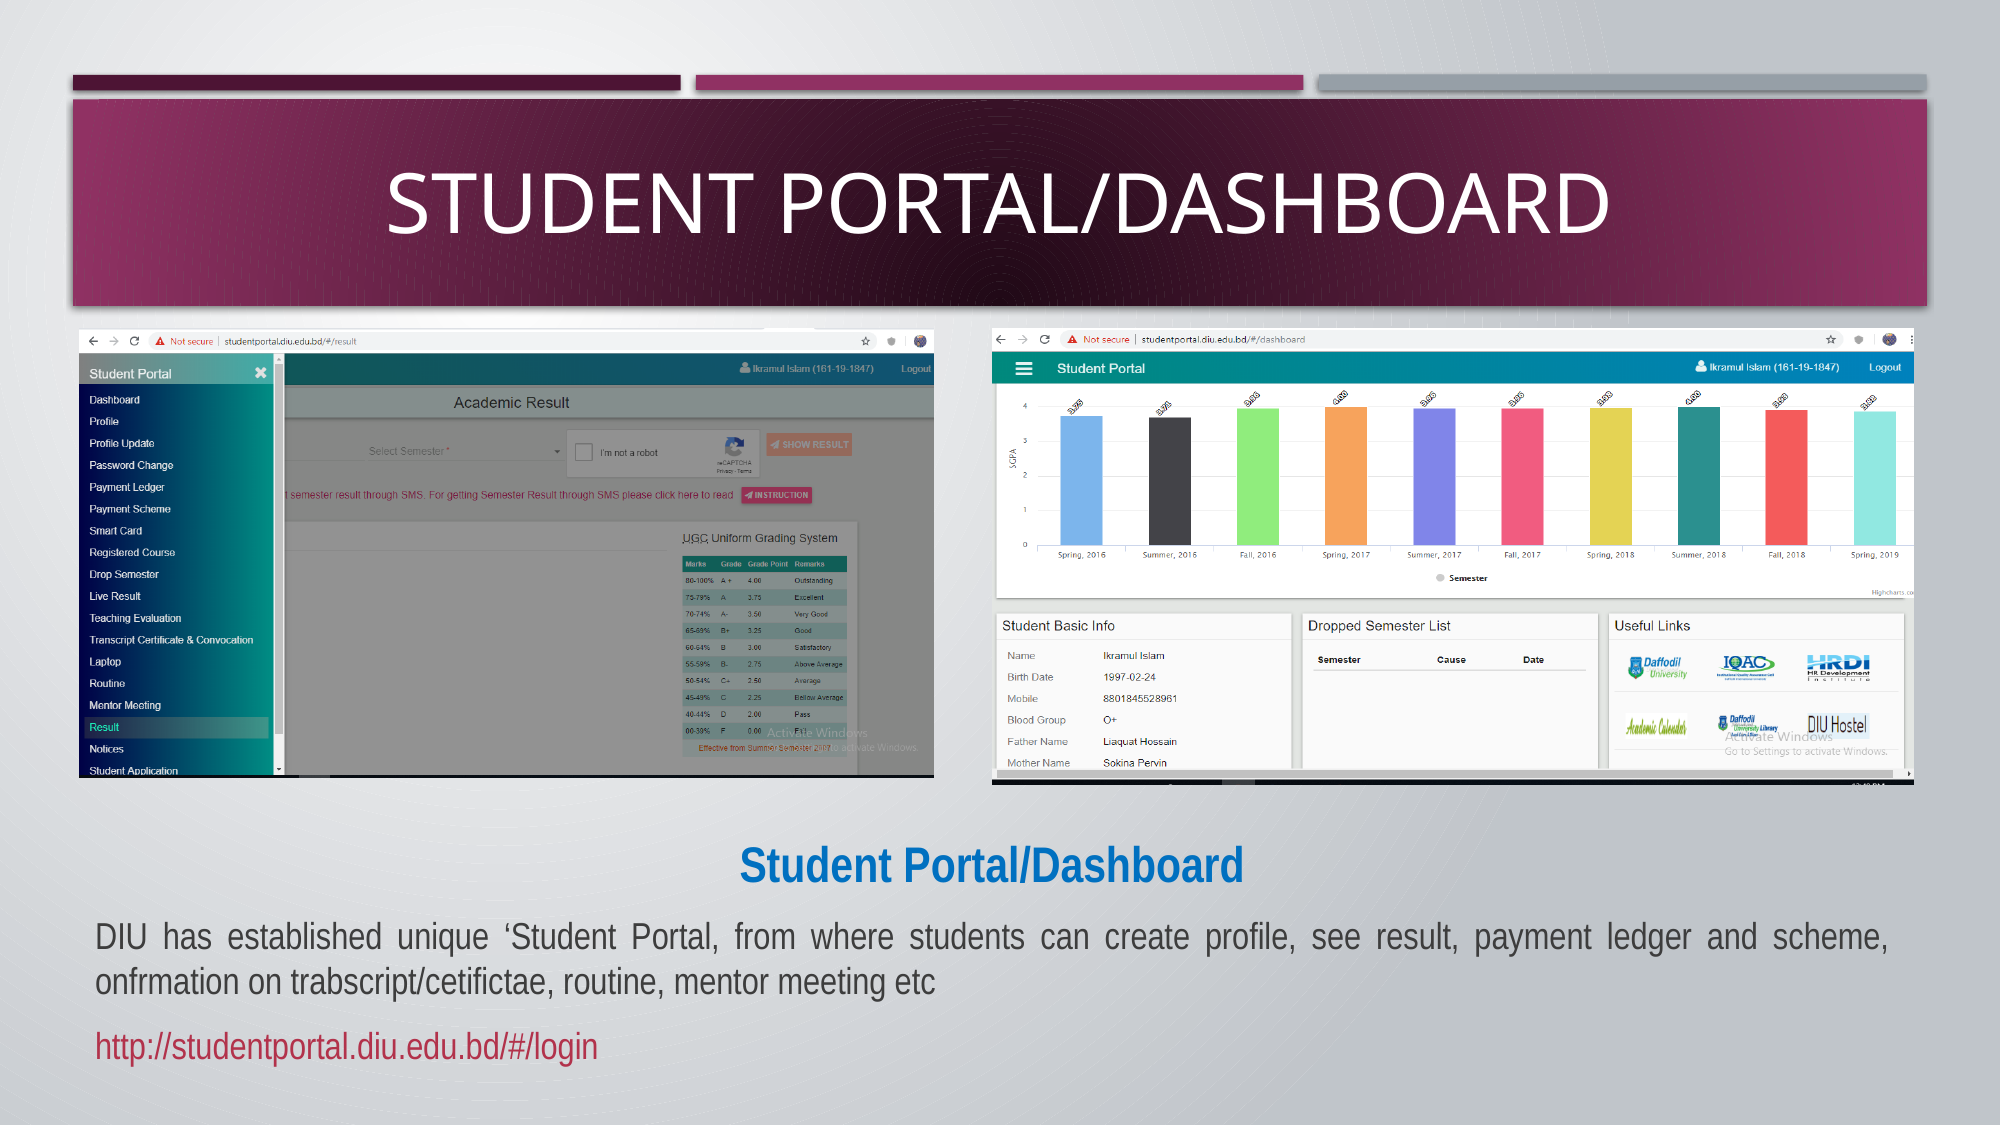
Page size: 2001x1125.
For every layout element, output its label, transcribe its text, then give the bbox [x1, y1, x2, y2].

picture [991, 328, 1915, 786]
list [79, 328, 934, 778]
title Student Portal/Dashboard [95, 119, 1905, 282]
picture [1696, 361, 1706, 371]
text_box Student Portal/Dashboard DIU has established unique ‘Student Portal, from where students can create profile, see result, payment ledger and scheme, onfrmation on trabscript/cetifictae, routine, mentor meeting etc http://studentportal.diu.edu.bd/#/login [79, 824, 1905, 1105]
